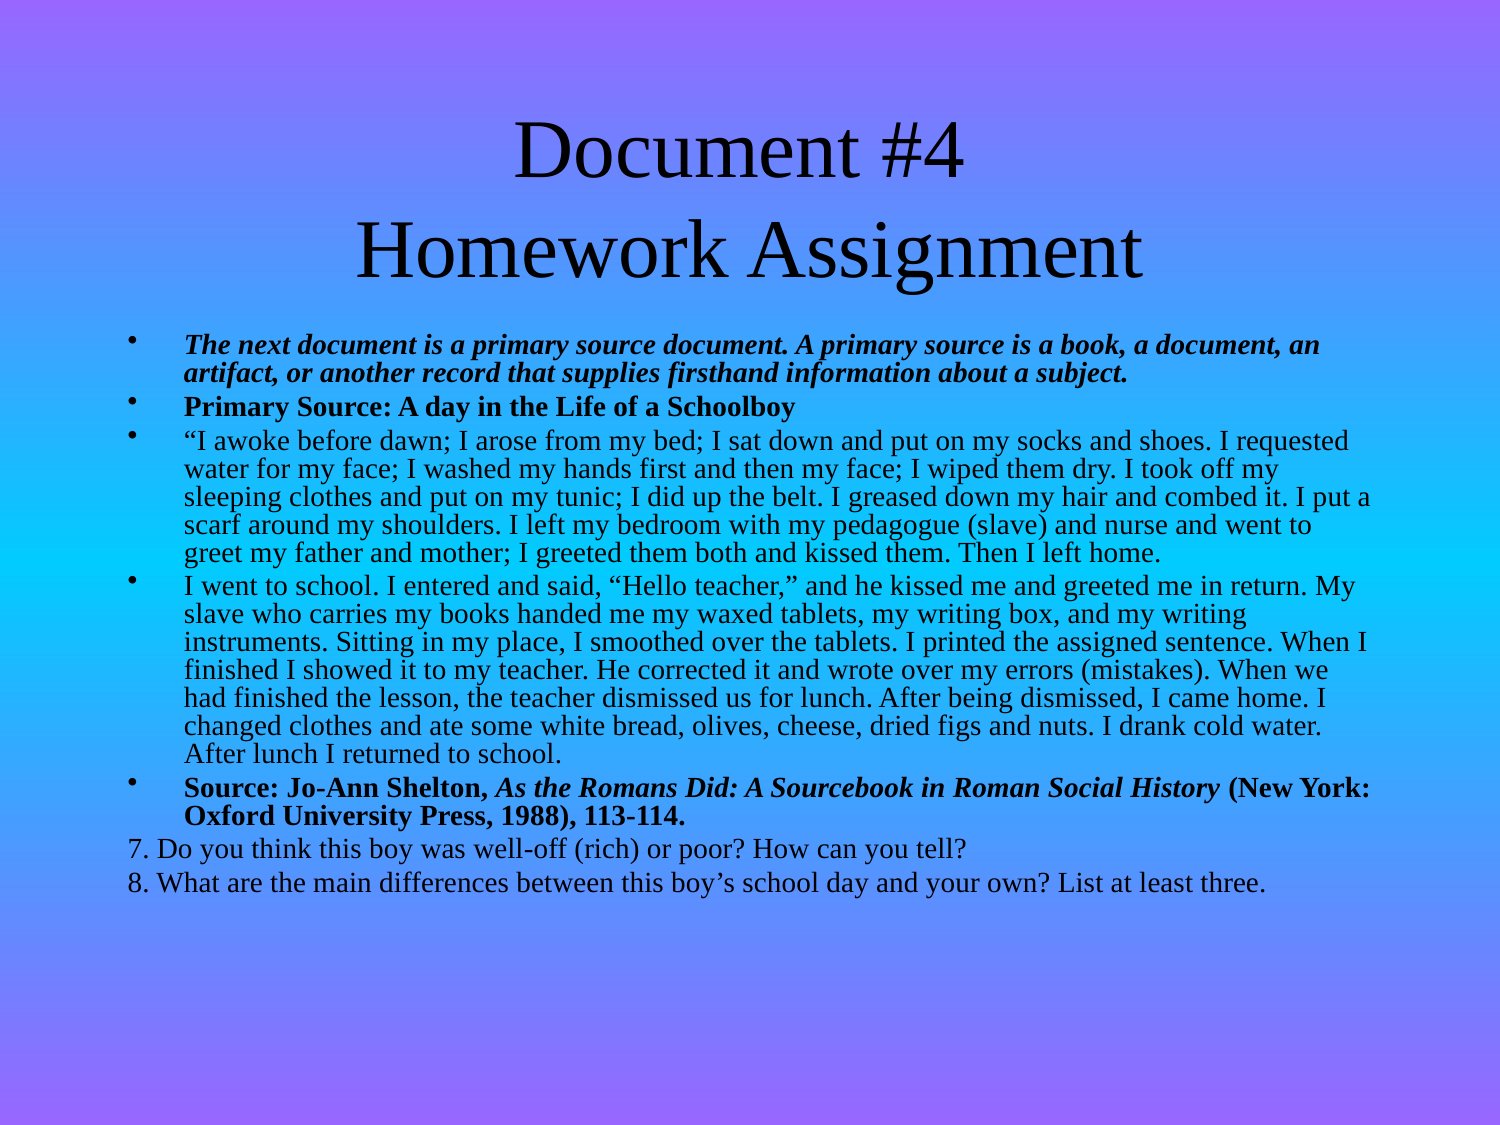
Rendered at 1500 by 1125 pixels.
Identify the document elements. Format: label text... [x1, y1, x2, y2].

list The next document is a primary source document. A primary source is a book, a document, an artifact, or another record that supplies firsthand information about a subject. Primary Source: A day in the Life of a Schoolboy “I awoke before dawn; I arose from my bed; I sat down and put on my socks and shoes. I requested water for my face; I washed my hands first and then my face; I wiped them dry. I took off my sleeping clothes and put on my tunic; I did up the belt. I greased down my hair and combed it. I put a scarf around my shoulders. I left my bedroom with my pedagogue (slave) and nurse and went to greet my father and mother; I greeted them both and kissed them. Then I left home. I went to school. I entered and said, “Hello teacher,” and he kissed me and greeted me in return. My slave who carries my books handed me my waxed tablets, my writing box, and my writing instruments. Sitting in my place, I smoothed over the tablets. I printed the assigned sentence. When I finished I showed it to my teacher. He corrected it and wrote over my errors (mistakes). When we had finished the lesson, the teacher dismissed us for lunch. After being dismissed, I came home. I changed clothes and ate some white bread, olives, cheese, dried figs and nuts. I drank cold water. After lunch I returned to school. Source: Jo-Ann Shelton, As the Romans Did: A Sourcebook in Roman Social History (New York: Oxford University Press, 1988), 113-114. 7. Do you think this boy was well-off (rich) or poor? How can you tell? 8. What are the main differences between this boy’s school day and your own? List at least three. [112, 324, 1388, 1001]
title Document #4 Homework Assignment [112, 99, 1388, 288]
